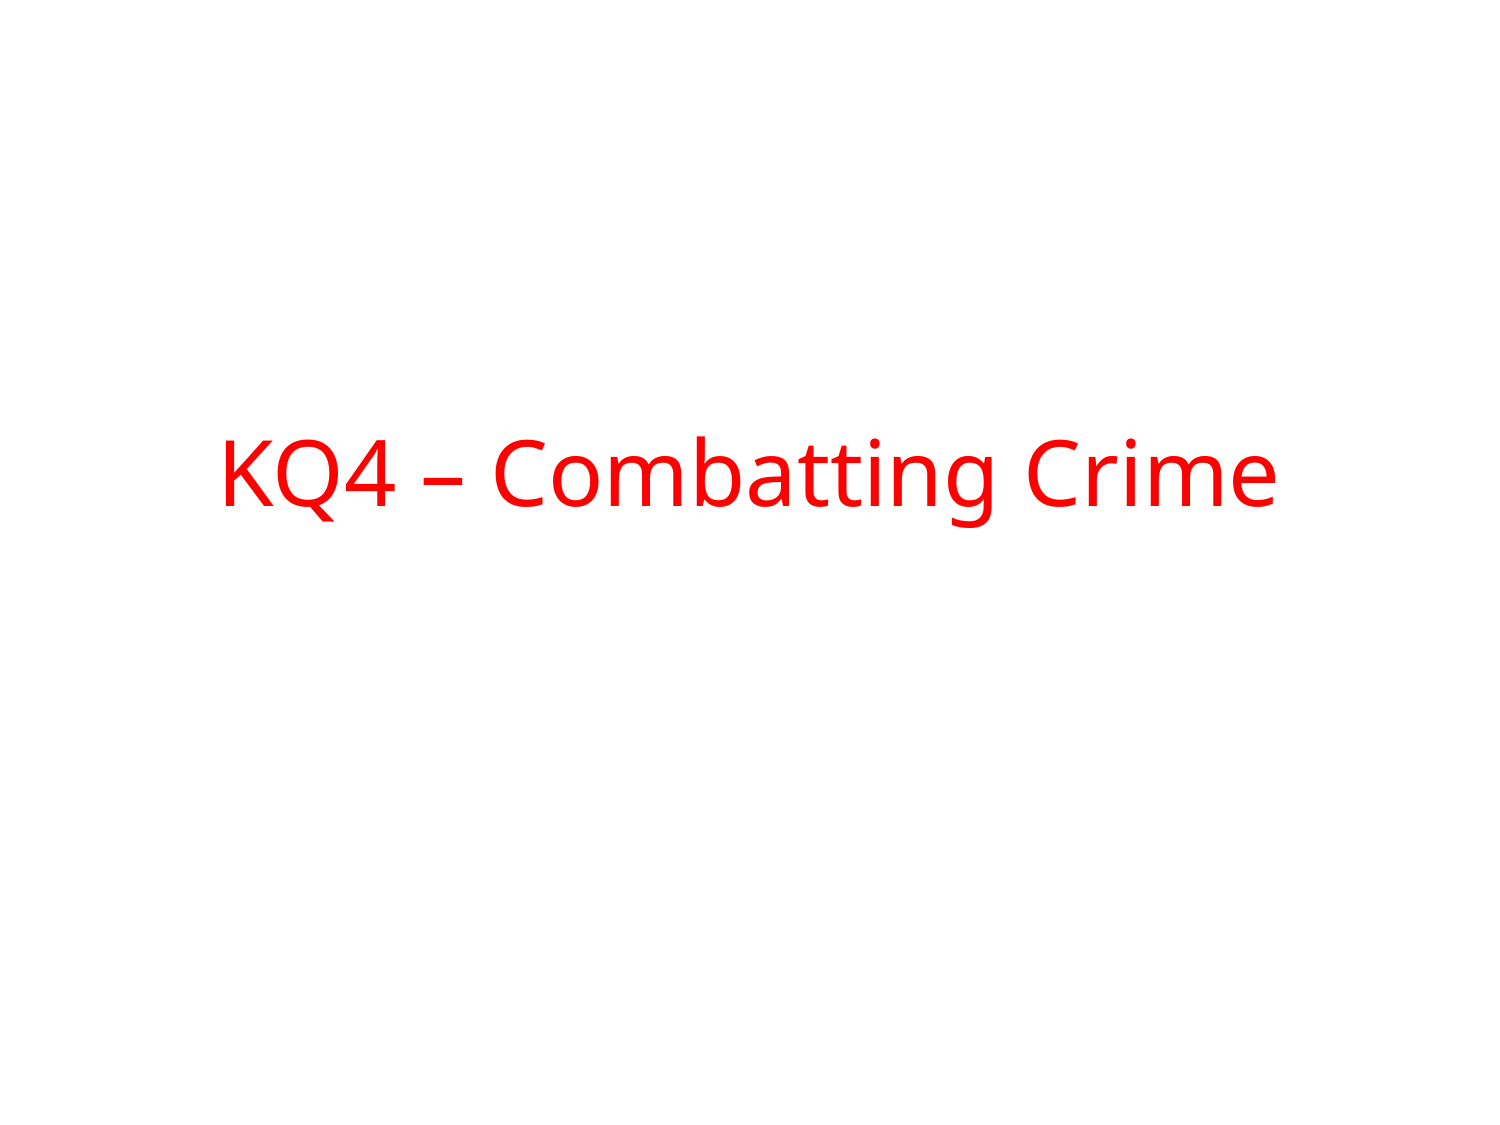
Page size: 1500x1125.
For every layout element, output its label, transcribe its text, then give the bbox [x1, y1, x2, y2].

title KQ4 – Combatting Crime [112, 349, 1388, 591]
